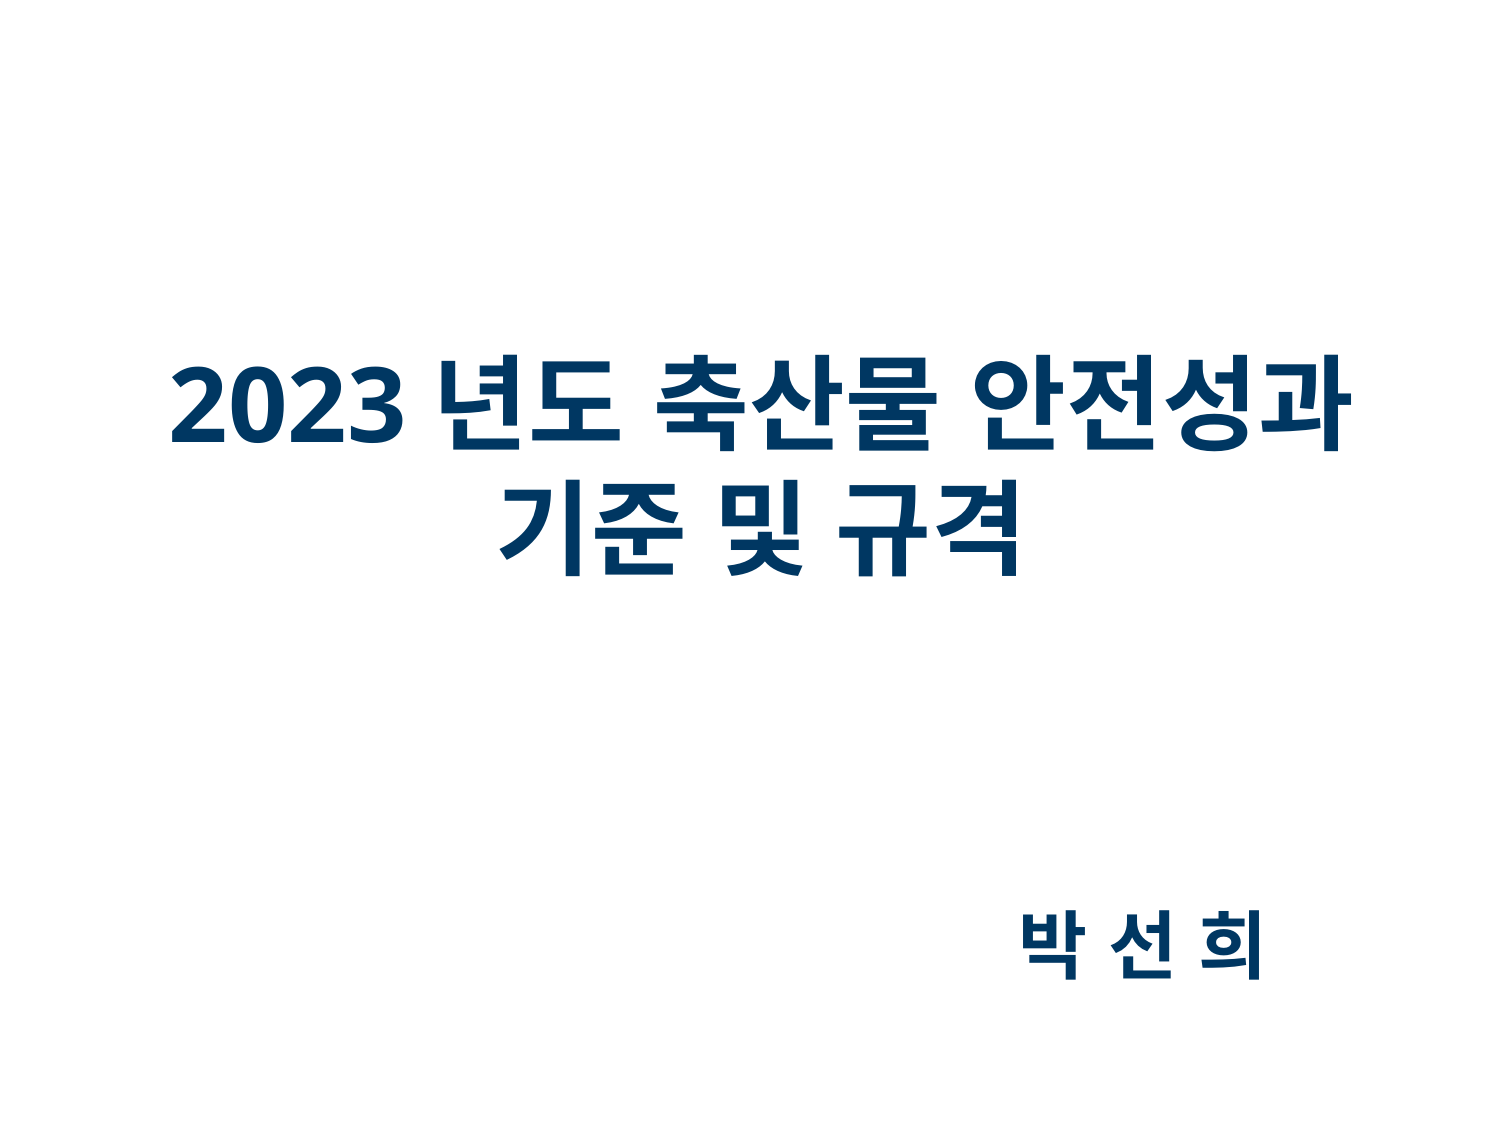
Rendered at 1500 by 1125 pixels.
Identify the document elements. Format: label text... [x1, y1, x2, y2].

title 2023년도 축산물 안전성과 기준 및 규격 [100, 363, 1424, 563]
text_box 박 선 희 [1003, 891, 1283, 996]
